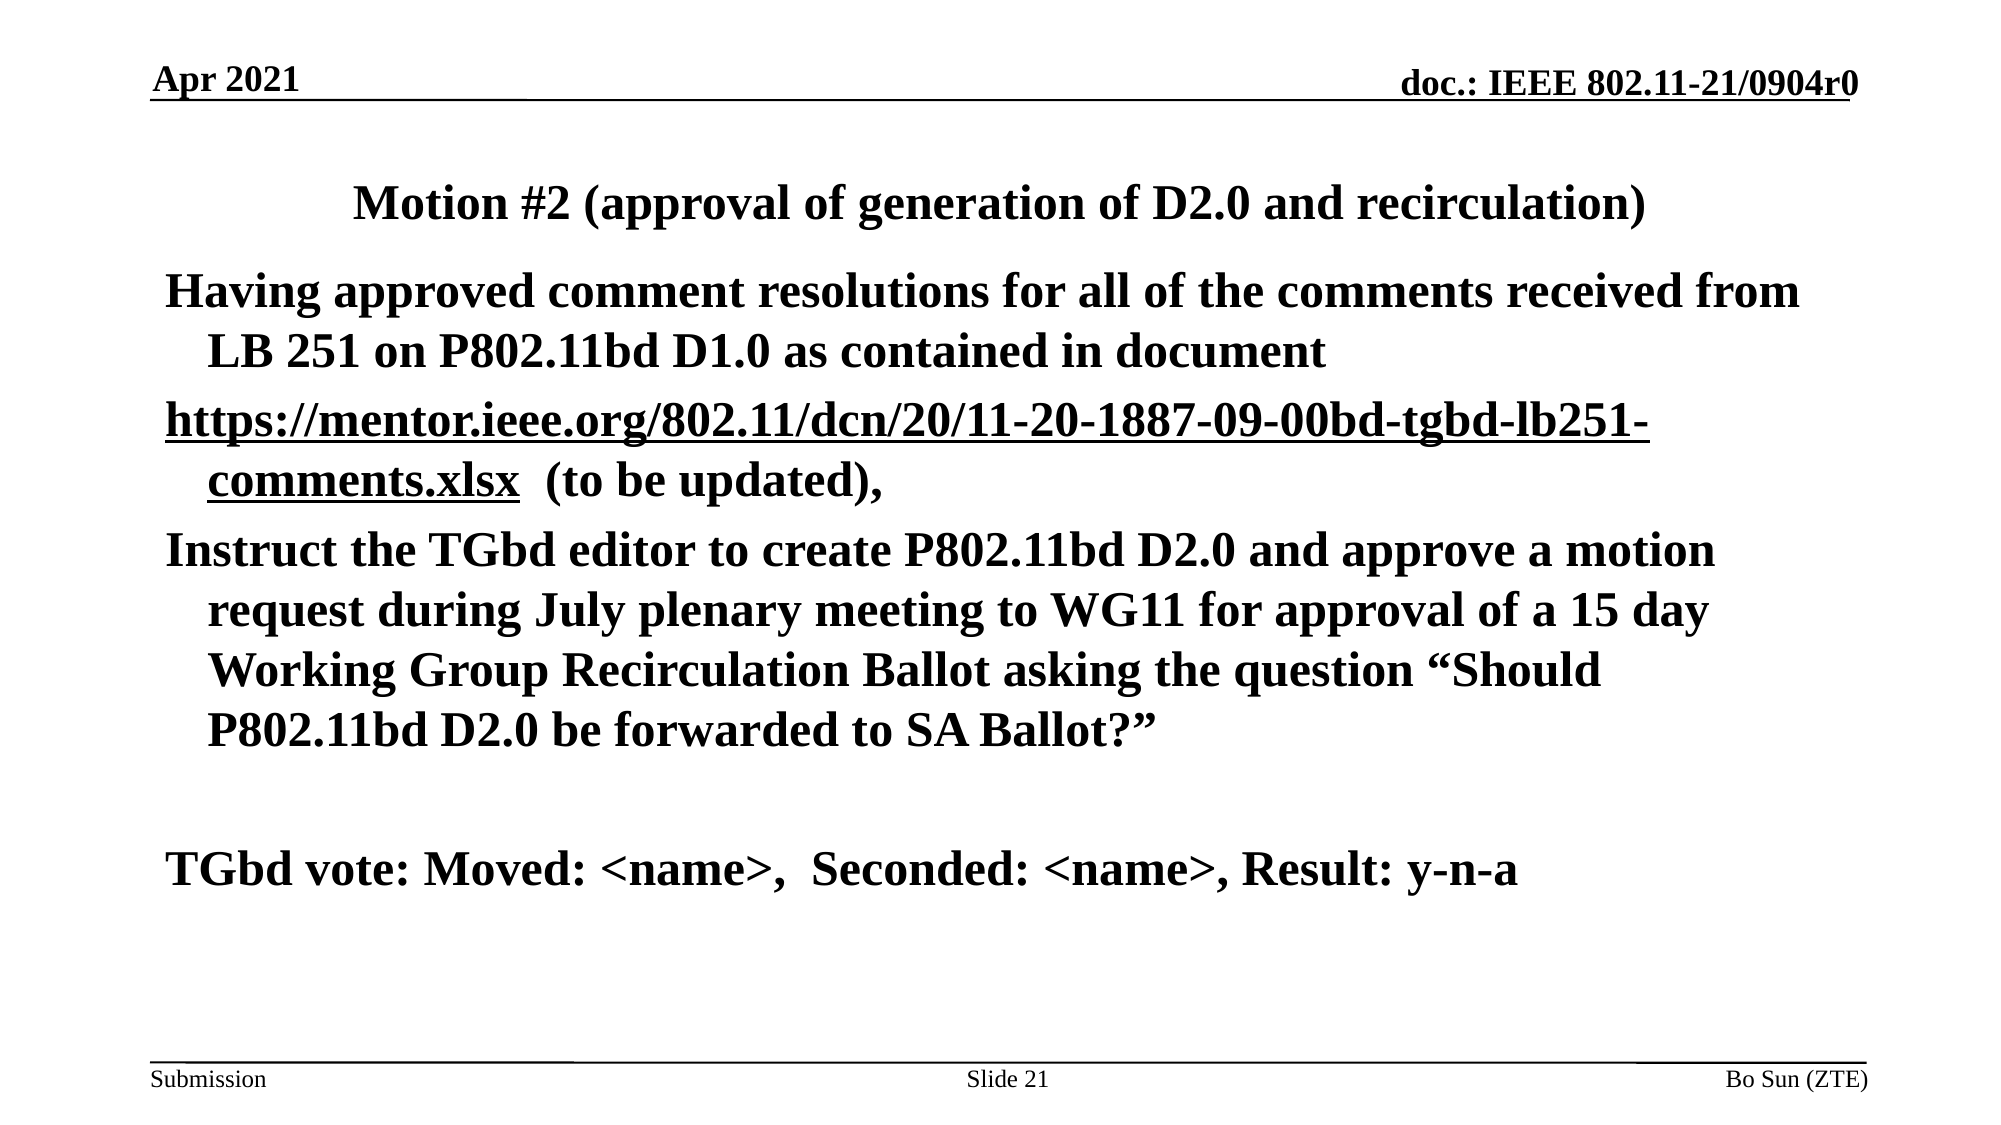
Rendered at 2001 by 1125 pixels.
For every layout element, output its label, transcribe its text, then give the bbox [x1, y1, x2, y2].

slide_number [152, 54, 563, 100]
footer Bo Sun (ZTE) [1171, 1061, 1869, 1093]
title Motion #2 (approval of generation of D2.0 and recirculation) [149, 112, 1850, 249]
list Having approved comment resolutions for all of the comments received from LB 251 on P802.11bd D1.0 as contained in document https://mentor.ieee.org/802.11/dcn/20/11-20-1887-09-00bd-tgbd-lb251-comments.xlsx (to be updated), Instruct the TGbd editor to create P802.11bd D2.0 and approve a motion request during July plenary meeting to WG11 for approval of a 15 day Working Group Recirculation Ballot asking the question “Should P802.11bd D2.0 be forwarded to SA Ballot?” TGbd vote: Moved: <name>, Seconded: <name>, Result: y-n-a [149, 249, 1850, 1076]
slide_number Slide 21 [949, 1061, 1067, 1123]
